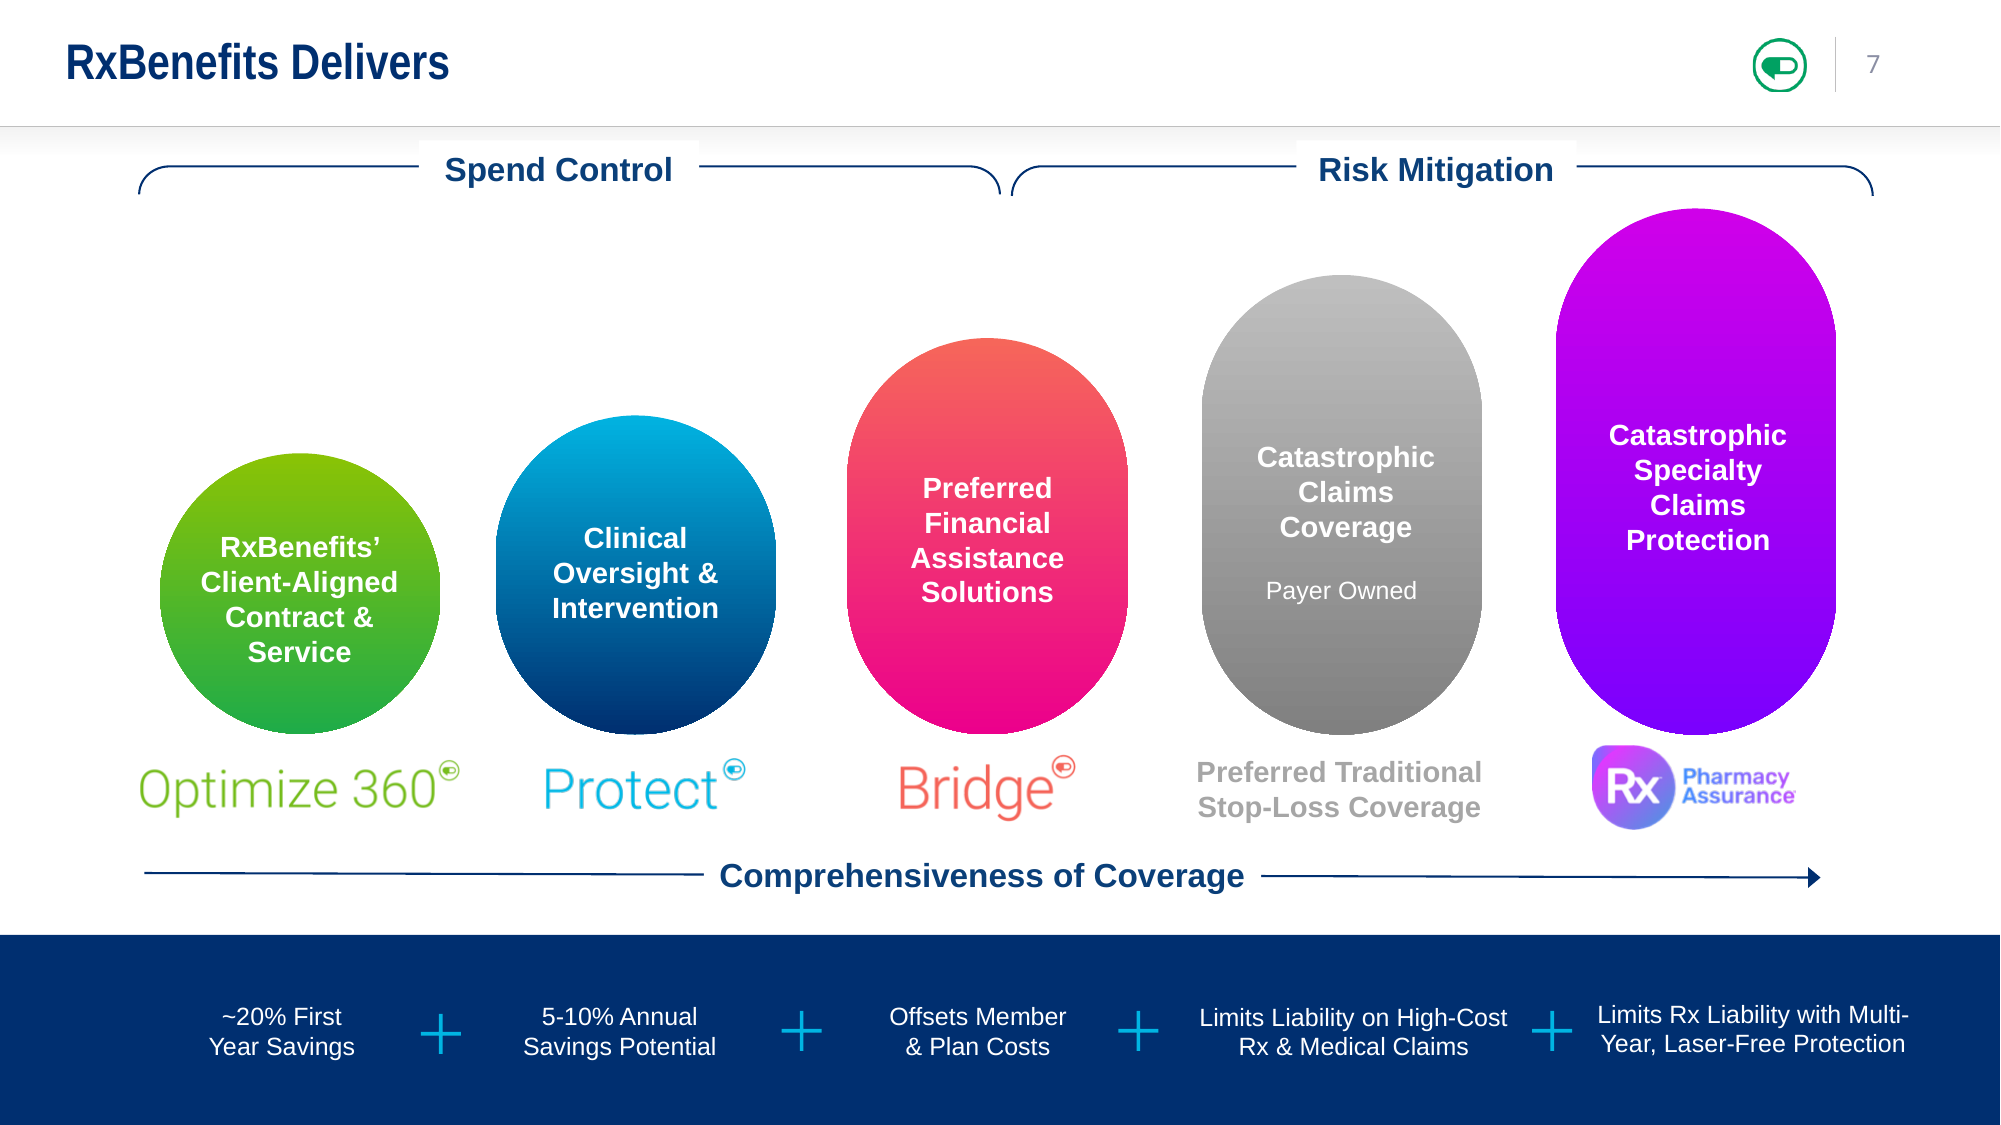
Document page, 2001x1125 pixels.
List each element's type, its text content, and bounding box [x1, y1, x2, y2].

title RxBenefits Delivers [50, 0, 1657, 128]
text_box [1011, 165, 1296, 196]
text_box [1531, 1010, 1573, 1052]
text_box [1117, 1010, 1159, 1052]
text_box [0, 934, 2000, 1125]
text_box Comprehensiveness of Coverage [703, 878, 1262, 902]
text_box Limits Rx Liability with Multi-Year, Laser-Free Protection [1581, 977, 1926, 1079]
text_box Comprehensiveness of Coverage [703, 846, 1262, 872]
text_box Offsets Member & Plan Costs [848, 992, 1108, 1068]
picture [1592, 745, 1796, 830]
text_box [160, 208, 1837, 735]
text_box [420, 1013, 462, 1055]
text_box Risk Mitigation [1296, 140, 1577, 196]
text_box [144, 872, 1821, 878]
picture [522, 749, 759, 826]
picture [895, 746, 1079, 829]
text_box [138, 165, 418, 195]
text_box Spend Control [418, 140, 700, 196]
text_box 5-10% Annual Savings Potential [505, 993, 735, 1068]
text_box [1577, 165, 1874, 196]
text_box [781, 1010, 823, 1052]
picture [112, 735, 484, 843]
text_box [700, 165, 1001, 195]
text_box Preferred Traditional Stop-Loss Coverage [1119, 745, 1560, 831]
text_box Limits Liability on High-Cost Rx & Medical Claims [1183, 980, 1525, 1082]
text_box ~20% First Year Savings [191, 993, 373, 1068]
